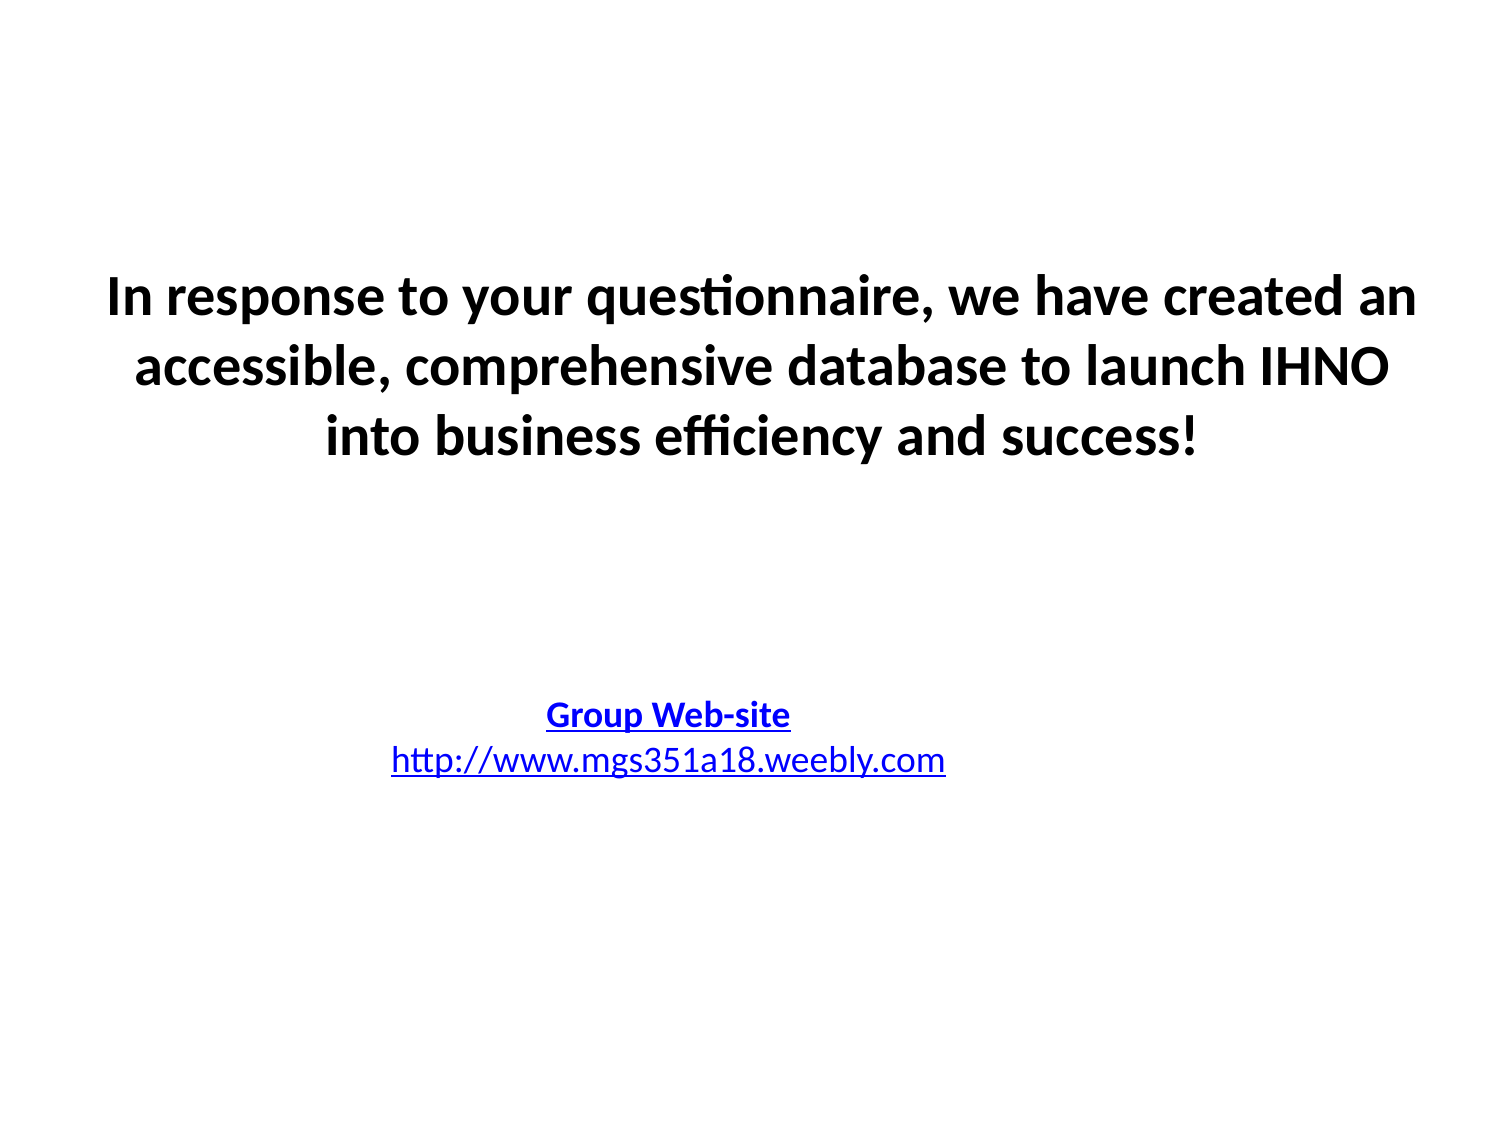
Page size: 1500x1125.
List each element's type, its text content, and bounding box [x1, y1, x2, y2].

text_box In response to your questionnaire, we have created an accessible, comprehensive database to launch IHNO into business efficiency and success! [0, 249, 1450, 475]
text_box Group Web-site http://www.mgs351a18.weebly.com [275, 637, 1063, 788]
